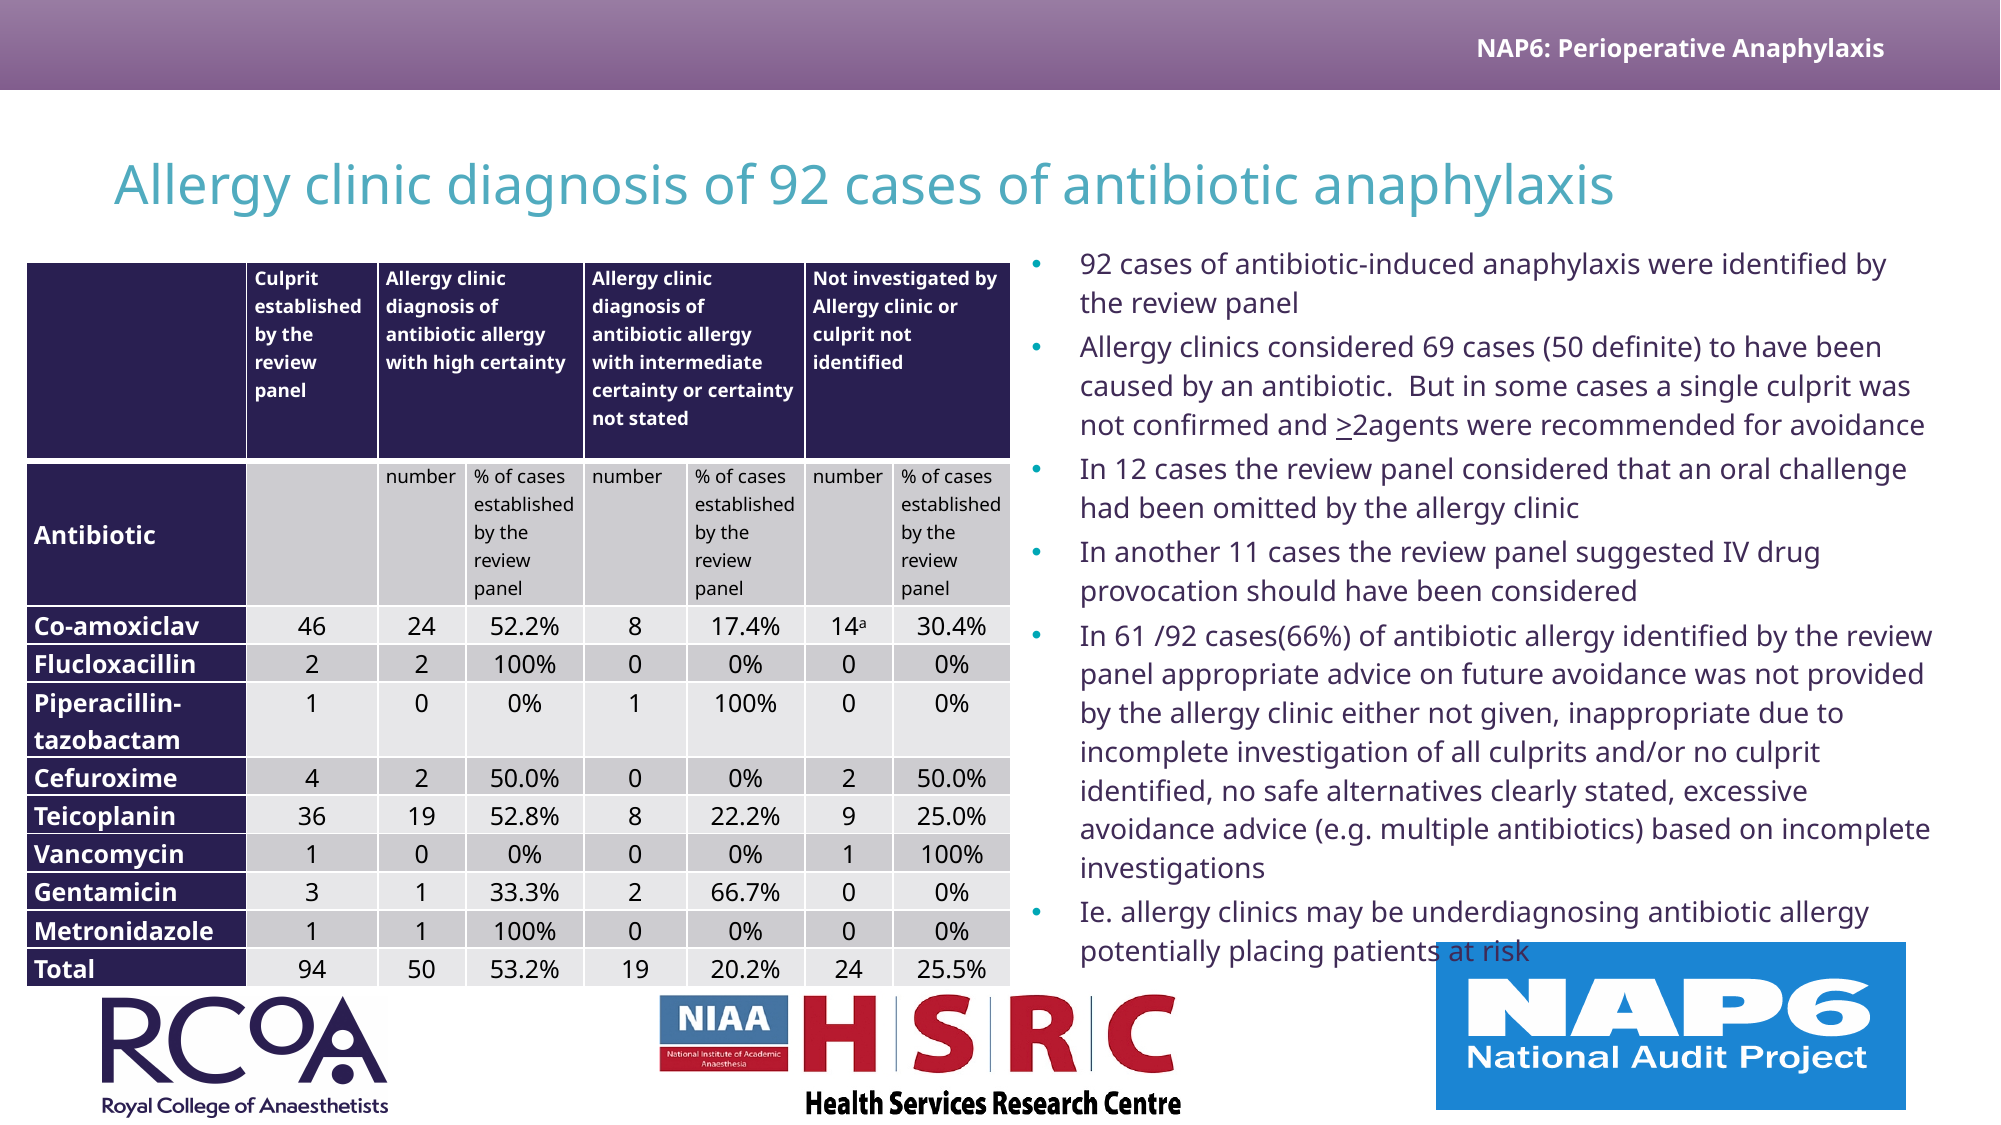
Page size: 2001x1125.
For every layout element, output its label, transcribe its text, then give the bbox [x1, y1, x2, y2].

table_cell Gentamicin [27, 873, 246, 909]
table_cell 53.2% [467, 949, 583, 986]
table_cell 8 [585, 607, 686, 643]
table_cell 25.5% [894, 949, 1010, 986]
picture [659, 977, 1181, 1122]
table_cell 0 [585, 834, 686, 871]
table_cell 100% [467, 911, 583, 947]
table_cell Teicoplanin [27, 796, 246, 833]
table_cell 52.8% [467, 796, 583, 833]
table_cell 0% [688, 911, 804, 947]
table_cell 0% [688, 645, 804, 681]
table_cell 2 [379, 758, 465, 794]
table_cell 2 [585, 873, 686, 909]
table_cell 1 [379, 873, 465, 909]
table_cell 30.4% [894, 607, 1010, 643]
table_cell 46 [247, 607, 377, 643]
table_cell Flucloxacillin [27, 645, 246, 681]
table_cell 33.3% [467, 873, 583, 909]
table_cell 1 [585, 683, 686, 756]
table_cell Cefuroxime [27, 758, 246, 794]
table_cell % of cases established by the review panel [894, 464, 1010, 605]
list 92 cases of antibiotic-induced anaphylaxis were identified by the review panel Allergy clinics considered 69 cases (50 definite) to have been caused by an antibiotic. But in some cases a single culprit was not confirmed and >2agents were recommended for avoidance In 12 cases the review panel considered that an oral challenge had been omitted by the allergy clinic In another 11 cases the review panel suggested IV drug provocation should have been considered In 61 /92 cases(66%) of antibiotic allergy identified by the review panel appropriate advice on future avoidance was not provided by the allergy clinic either not given, inappropriate due to incomplete investigation of all culprits and/or no culprit identified, no safe alternatives clearly stated, excessive avoidance advice (e.g. multiple antibiotics) based on incomplete investigations Ie. allergy clinics may be underdiagnosing antibiotic allergy potentially placing patients at risk [1016, 236, 1949, 980]
table_cell 2 [247, 645, 377, 681]
table_cell 0 [806, 645, 892, 681]
table_cell 0% [894, 645, 1010, 681]
table_cell 2 [379, 645, 465, 681]
table_cell Vancomycin [27, 834, 246, 871]
table_cell 0% [467, 683, 583, 756]
table_cell % of cases established by the review panel [467, 464, 583, 605]
table_cell 9 [806, 796, 892, 833]
table_cell 0% [894, 873, 1010, 909]
table_cell 50 [379, 949, 465, 986]
table_cell 1 [379, 911, 465, 947]
table_cell 0 [806, 911, 892, 947]
picture [102, 996, 388, 1118]
table_cell 100% [894, 834, 1010, 871]
table_cell Antibiotic [27, 464, 246, 605]
table_cell 94 [247, 949, 377, 986]
table_cell 19 [585, 949, 686, 986]
table_cell Metronidazole [27, 911, 246, 947]
table_cell 1 [247, 834, 377, 871]
table_cell 50.0% [894, 758, 1010, 794]
table_cell 0 [585, 911, 686, 947]
table_cell 25.0% [894, 796, 1010, 833]
table_header Culprit established by the review panel [247, 263, 377, 458]
table_header Not investigated by Allergy clinic or culprit not identified [806, 263, 1010, 458]
table_cell 24 [379, 607, 465, 643]
table_cell number [379, 464, 465, 605]
table_cell 50.0% [467, 758, 583, 794]
table_cell 0% [894, 683, 1010, 756]
table_cell 8 [585, 796, 686, 833]
table_cell 2 [806, 758, 892, 794]
table_cell 24 [806, 949, 892, 986]
picture [1436, 980, 1906, 1110]
table_cell number [585, 464, 686, 605]
table_cell 100% [467, 645, 583, 681]
table_cell 0% [688, 758, 804, 794]
table_cell 3 [247, 873, 377, 909]
table_cell Piperacillin-tazobactam [27, 683, 246, 756]
table_cell 22.2% [688, 796, 804, 833]
table_cell 52.2% [467, 607, 583, 643]
table_cell % of cases established by the review panel [688, 464, 804, 605]
table_cell 0 [379, 683, 465, 756]
table_cell 100% [688, 683, 804, 756]
table_cell 19 [379, 796, 465, 833]
table_cell 1 [806, 834, 892, 871]
table_cell 4 [247, 758, 377, 794]
table_cell 0 [585, 645, 686, 681]
table_cell 1 [247, 911, 377, 947]
table_cell 0% [467, 834, 583, 871]
table_cell 14a [806, 607, 892, 643]
table_cell number [806, 464, 892, 605]
table_header [27, 263, 246, 458]
table_cell [247, 464, 377, 605]
table_cell Total [27, 949, 246, 986]
table_cell 66.7% [688, 873, 804, 909]
table_cell 0 [379, 834, 465, 871]
title Allergy clinic diagnosis of 92 cases of antibiotic anaphylaxis [99, 89, 1900, 278]
table_cell 1 [247, 683, 377, 756]
table_cell 0 [585, 758, 686, 794]
table_cell 36 [247, 796, 377, 833]
table_cell 0 [806, 683, 892, 756]
table_cell 0% [894, 911, 1010, 947]
table_cell 17.4% [688, 607, 804, 643]
table_header Allergy clinic diagnosis of antibiotic allergy with high certainty [379, 263, 583, 458]
table_cell Co-amoxiclav [27, 607, 246, 643]
table_cell 20.2% [688, 949, 804, 986]
table_cell 0% [688, 834, 804, 871]
table_cell 0 [806, 873, 892, 909]
table_header Allergy clinic diagnosis of antibiotic allergy with intermediate certainty or certainty not stated [585, 263, 804, 458]
